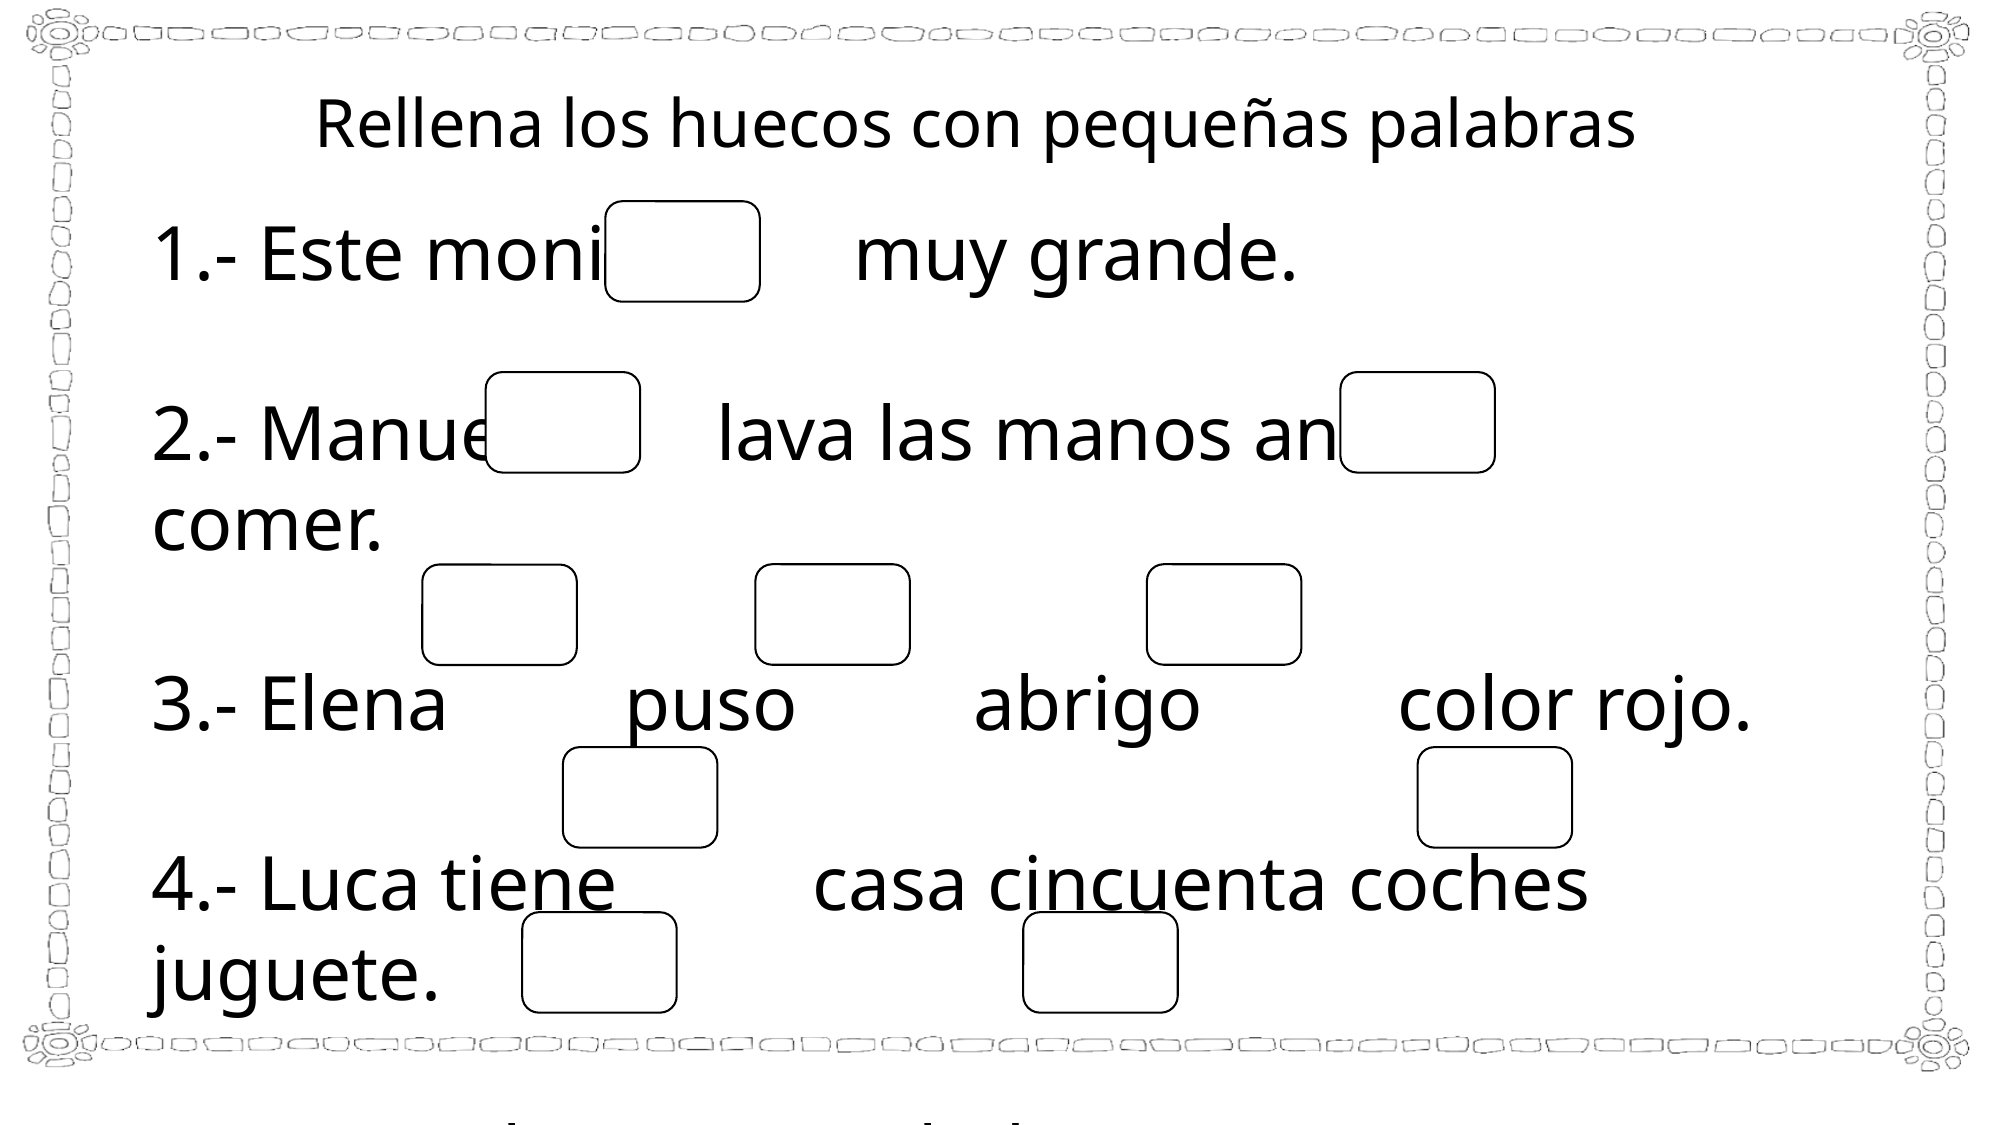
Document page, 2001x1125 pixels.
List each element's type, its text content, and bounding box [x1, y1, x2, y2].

text_box 1.- Este monito muy grande. 2.- Manuel lava las manos antes comer. 3.- Elena puso abrigo color rojo. 4.- Luca tiene casa cincuenta coches juguete. 5.- A Vera le regalado nuevo cuento. [1531, 197, 1872, 1125]
text_box [1531, 746, 1574, 849]
text_box 1.- Este monito muy grande. 2.- Manuel lava las manos antes comer. 3.- Elena puso abrigo color rojo. 4.- Luca tiene casa cincuenta coches juguete. 5.- A Vera le regalado nuevo cuento. [136, 197, 461, 1125]
text_box [421, 563, 461, 667]
text_box Rellena los huecos con pequeñas palabras [299, 73, 461, 169]
picture [21, 0, 1974, 1125]
text_box Rellena los huecos con pequeñas palabras [1531, 73, 1654, 169]
